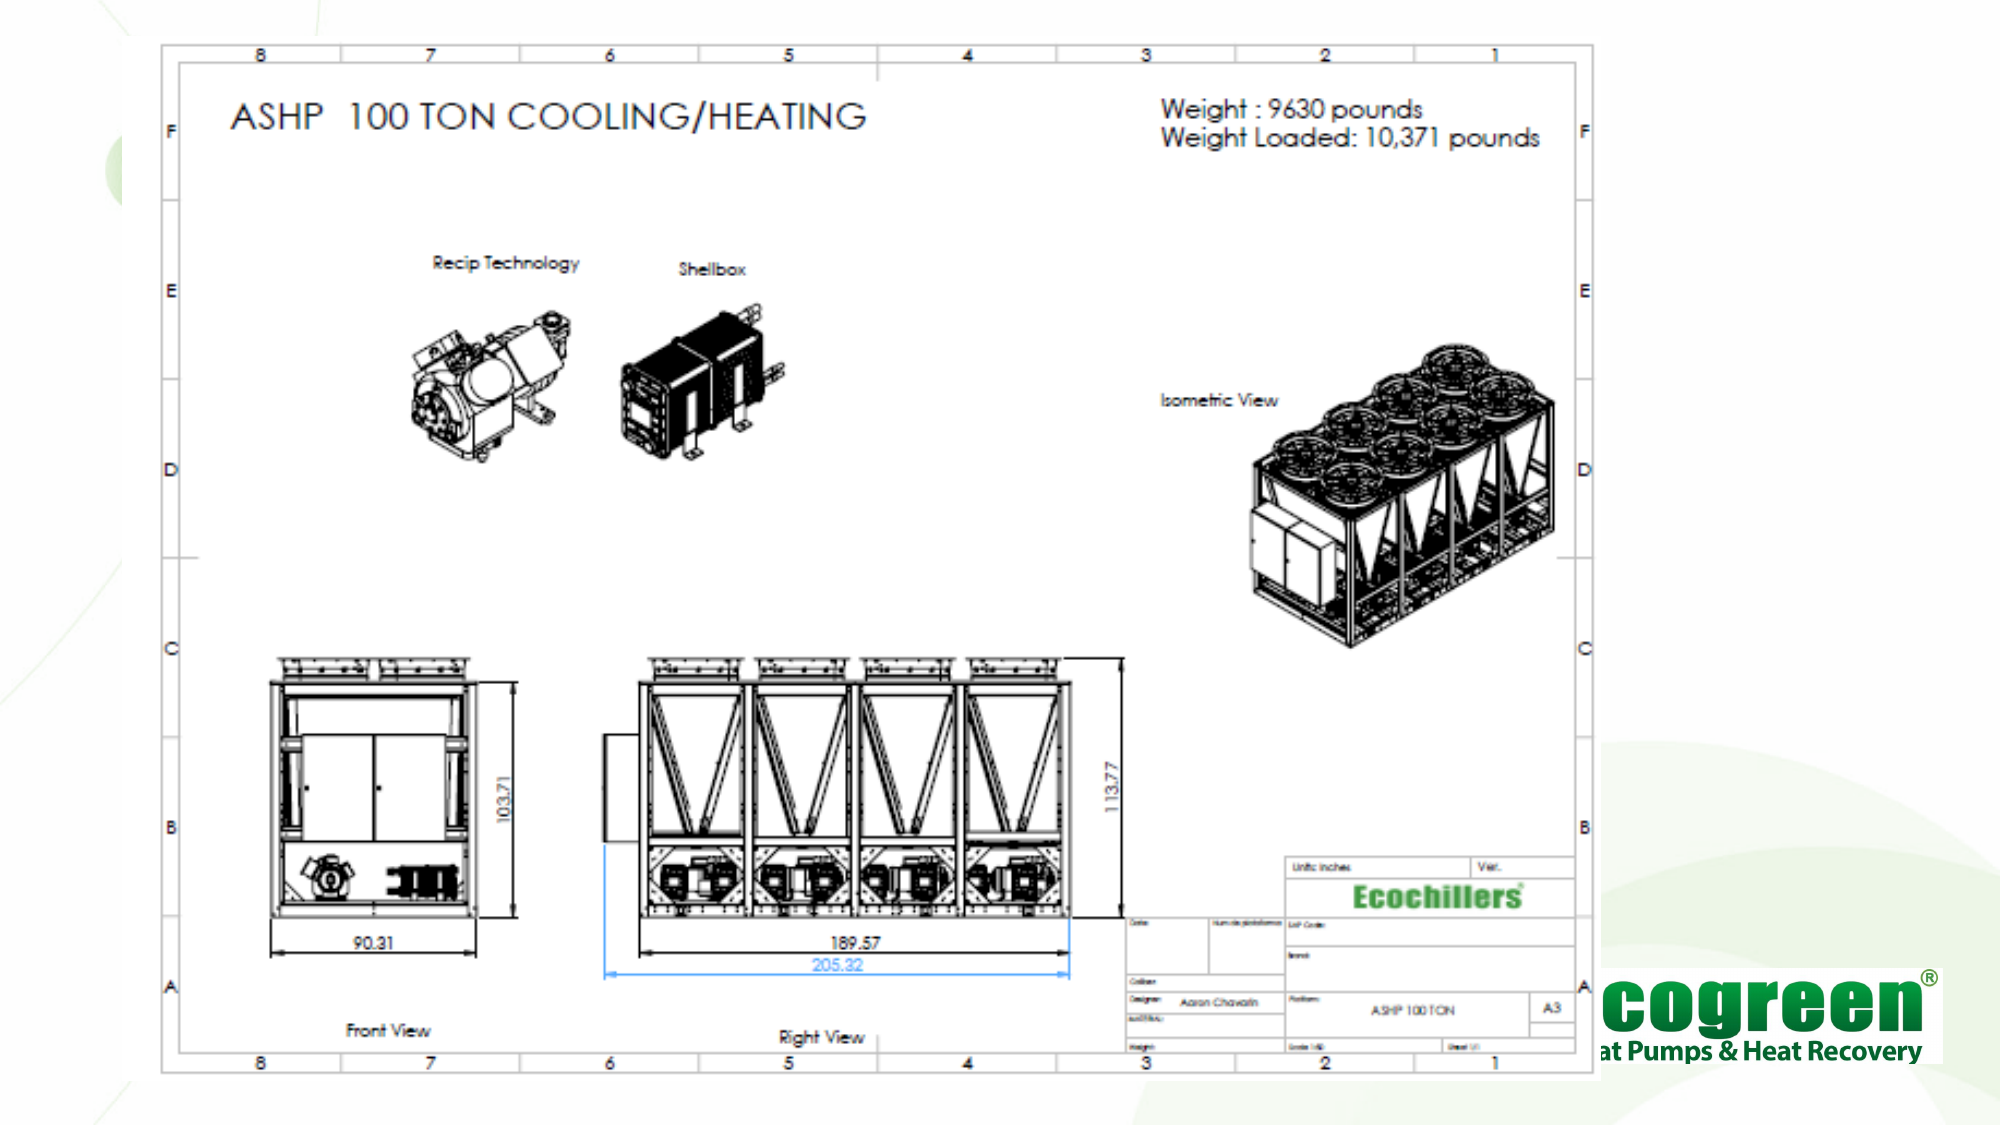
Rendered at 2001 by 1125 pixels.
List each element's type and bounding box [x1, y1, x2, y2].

picture [0, 0, 2000, 1125]
list [122, 36, 1602, 1082]
